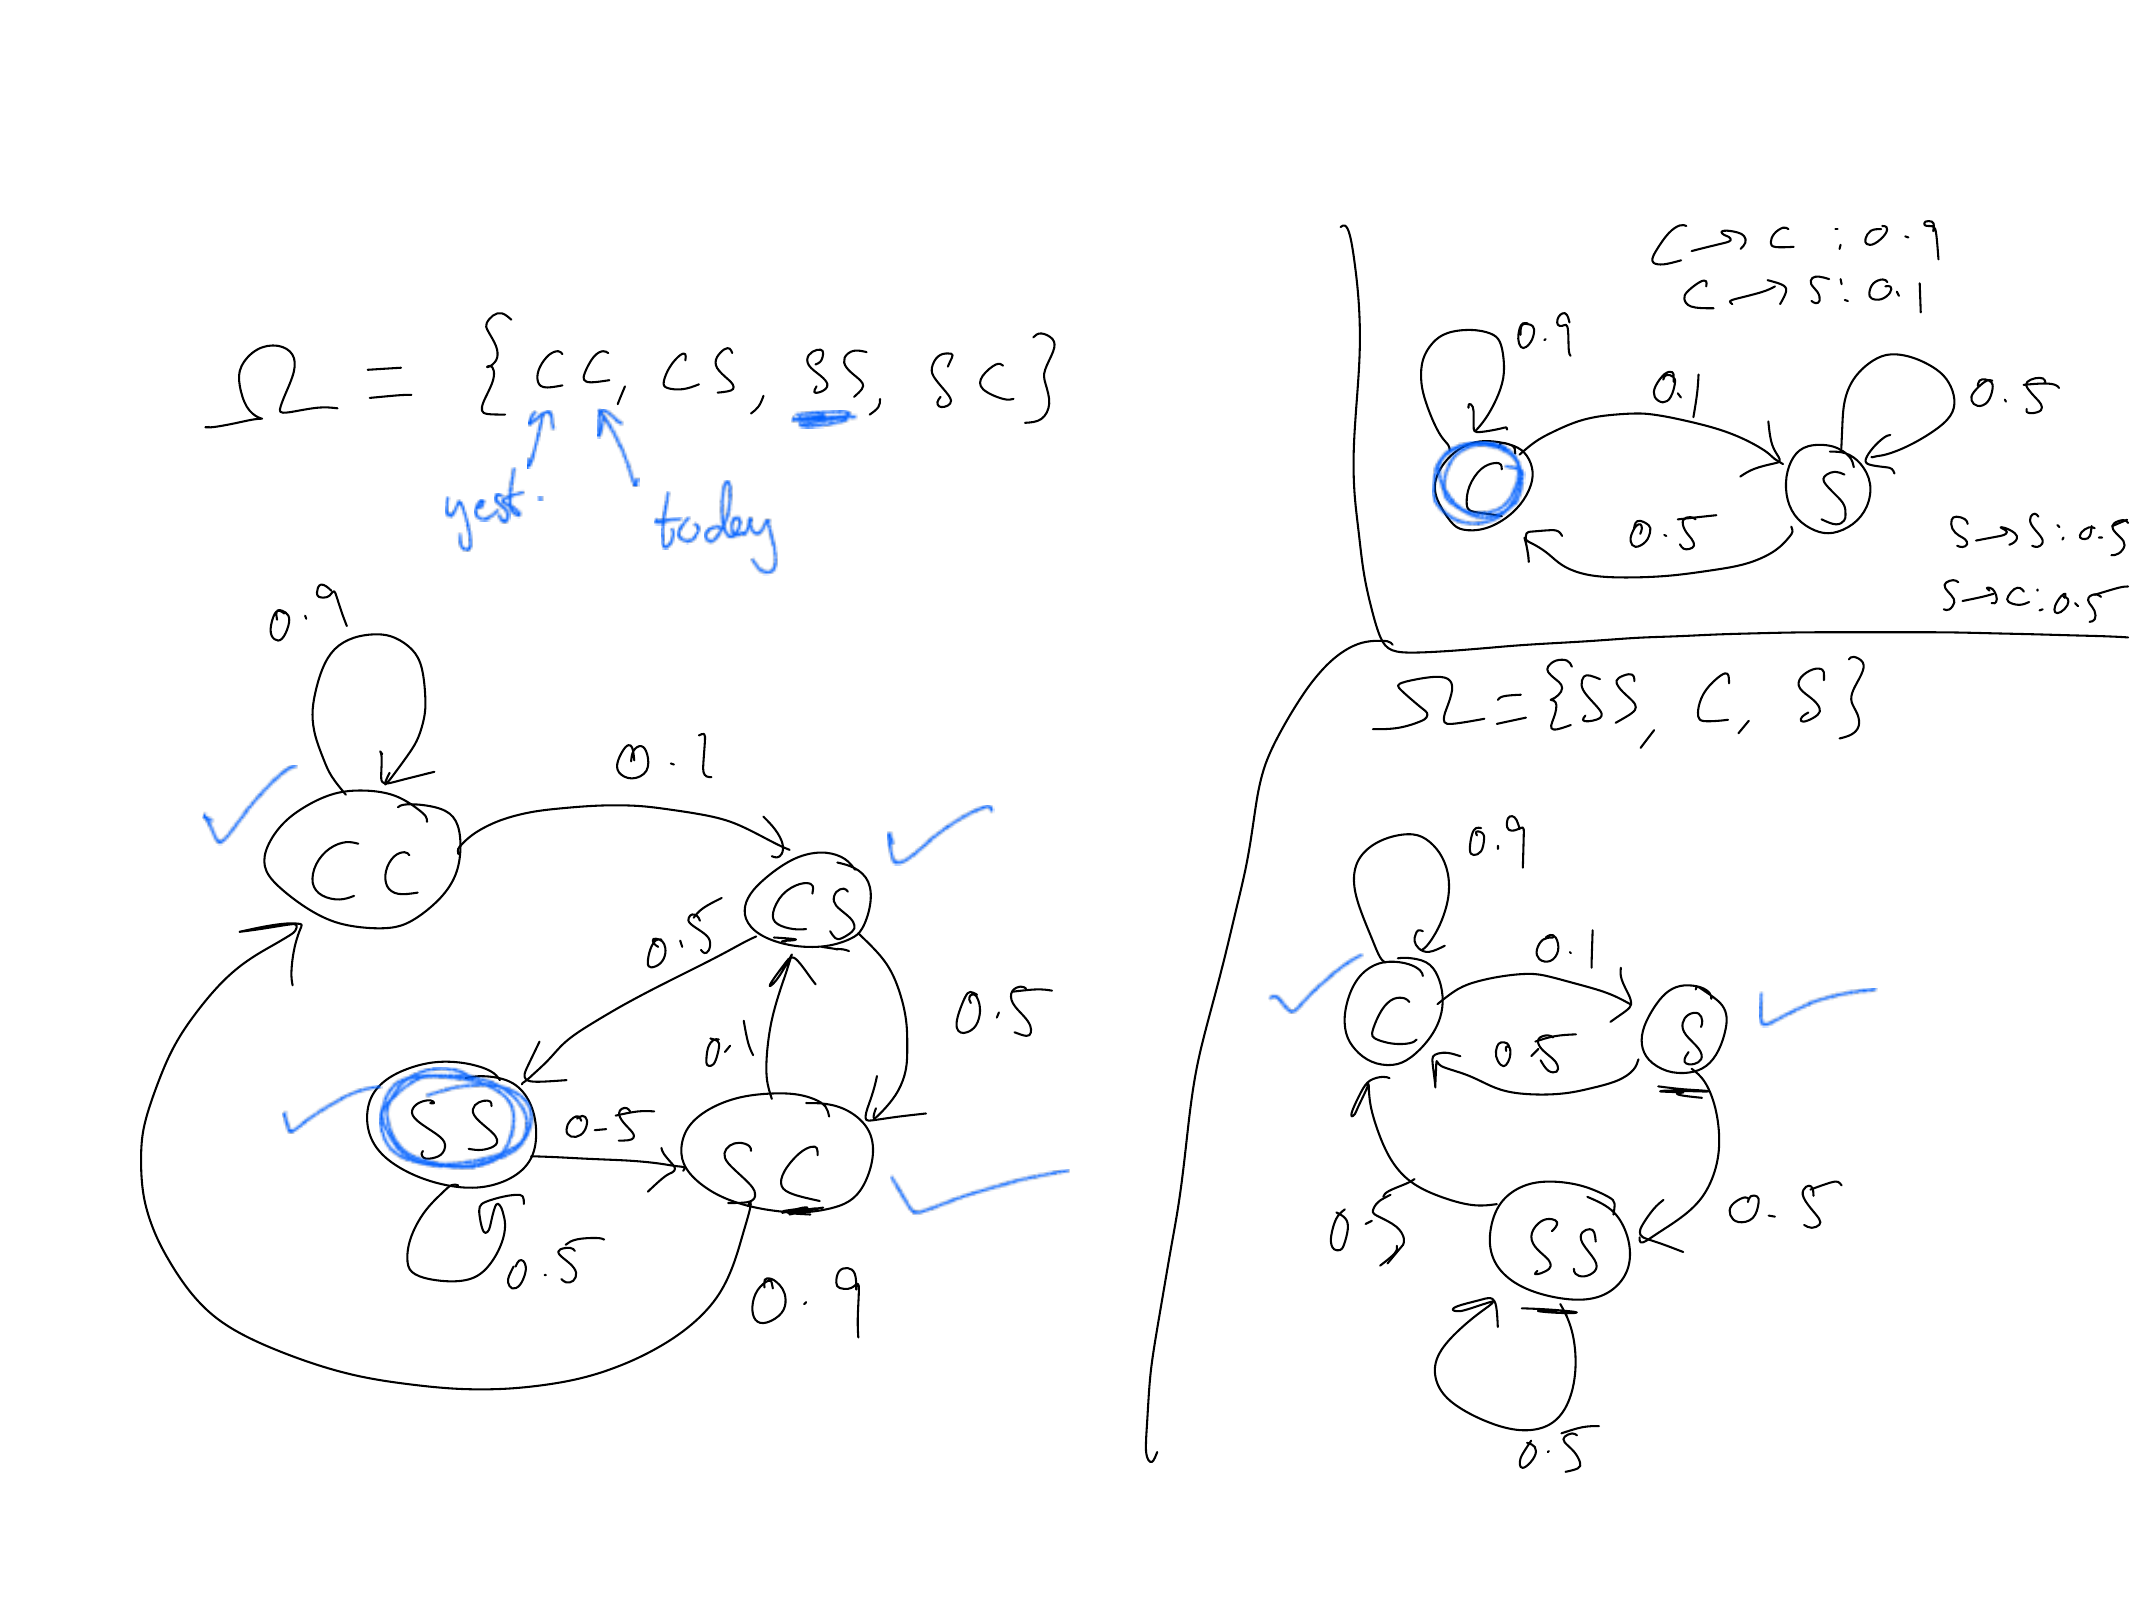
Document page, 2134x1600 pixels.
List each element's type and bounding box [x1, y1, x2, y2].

text_box [1145, 220, 2129, 1473]
text_box [140, 312, 1073, 1390]
